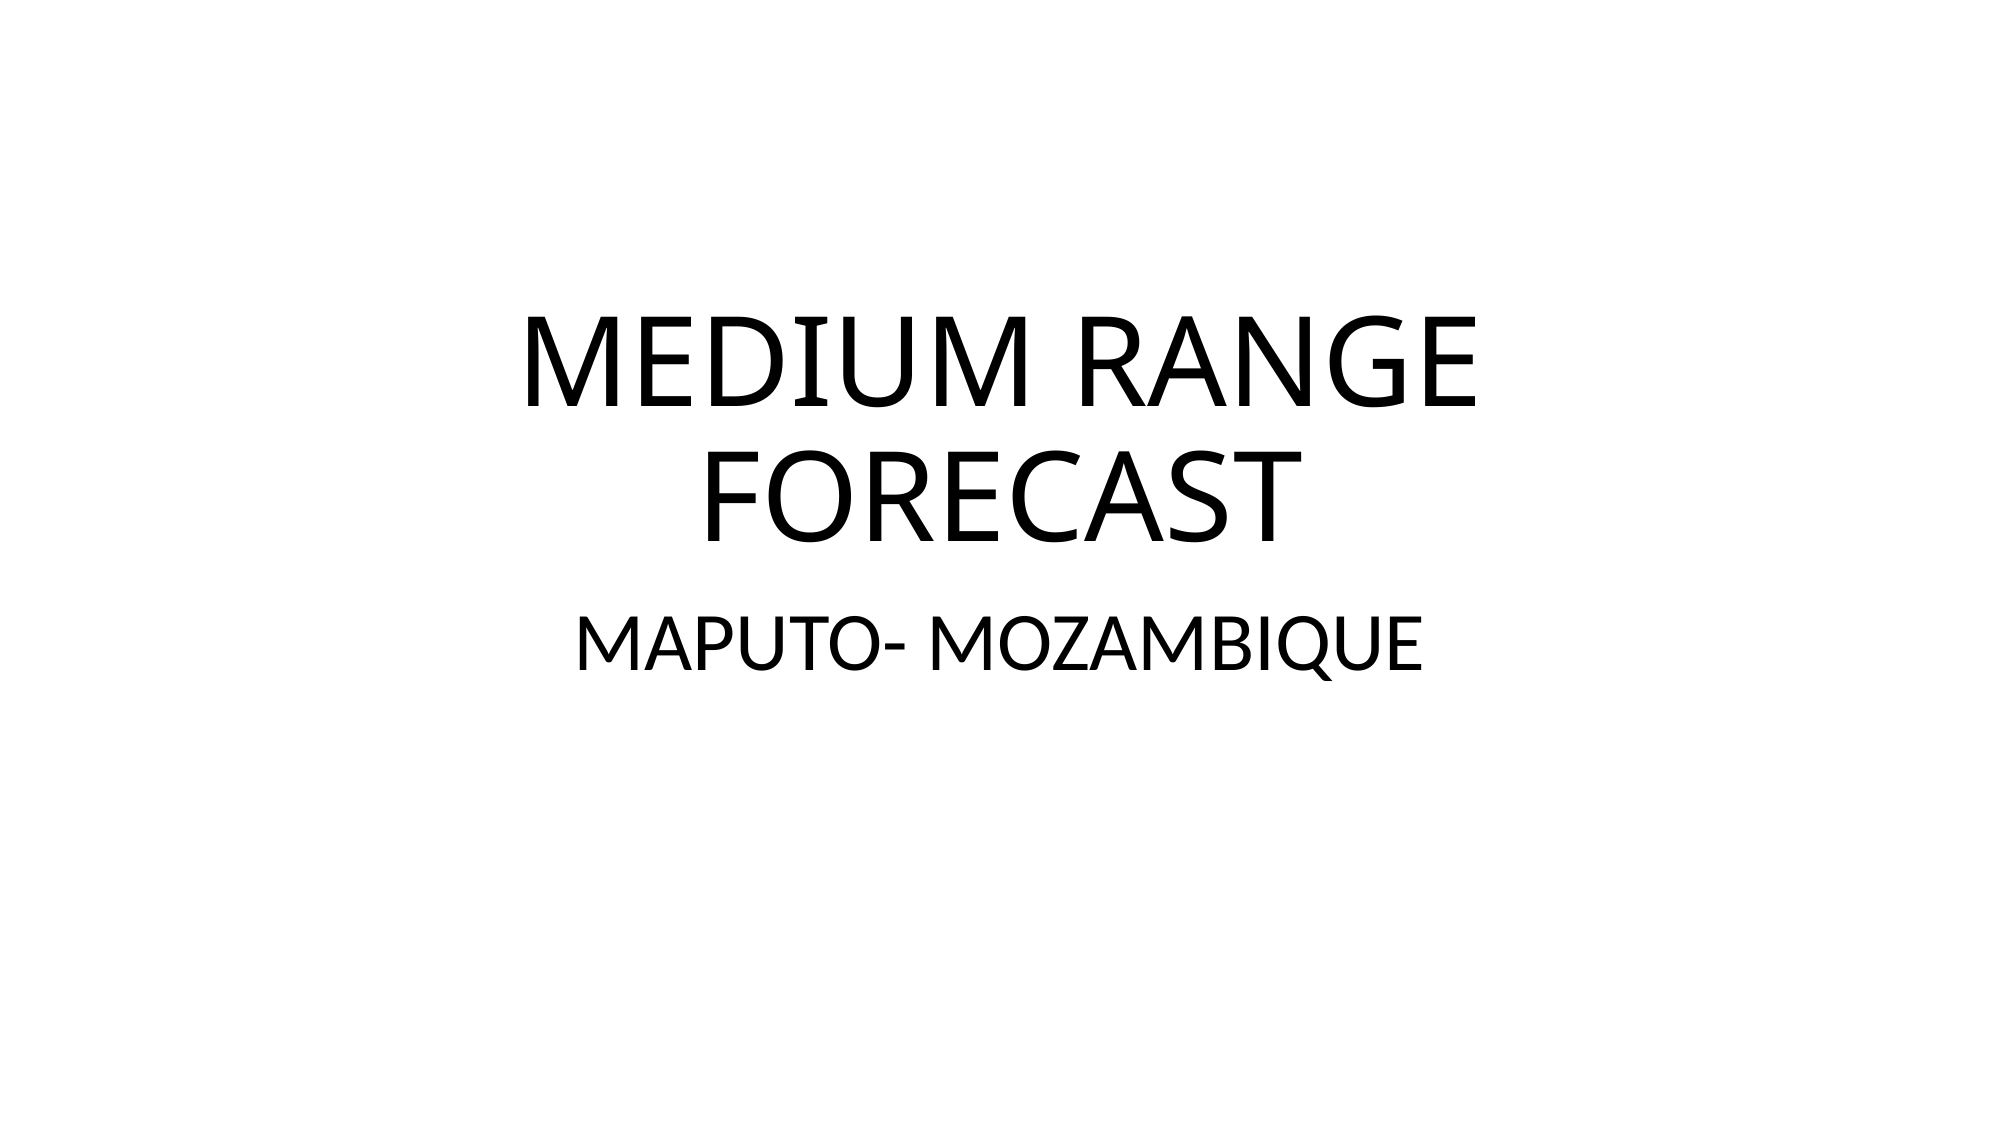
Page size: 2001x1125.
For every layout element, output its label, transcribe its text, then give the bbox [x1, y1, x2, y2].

title MEDIUM RANGE FORECAST [249, 184, 1750, 576]
subtitle MAPUTO- MOZAMBIQUE [249, 590, 1750, 863]
